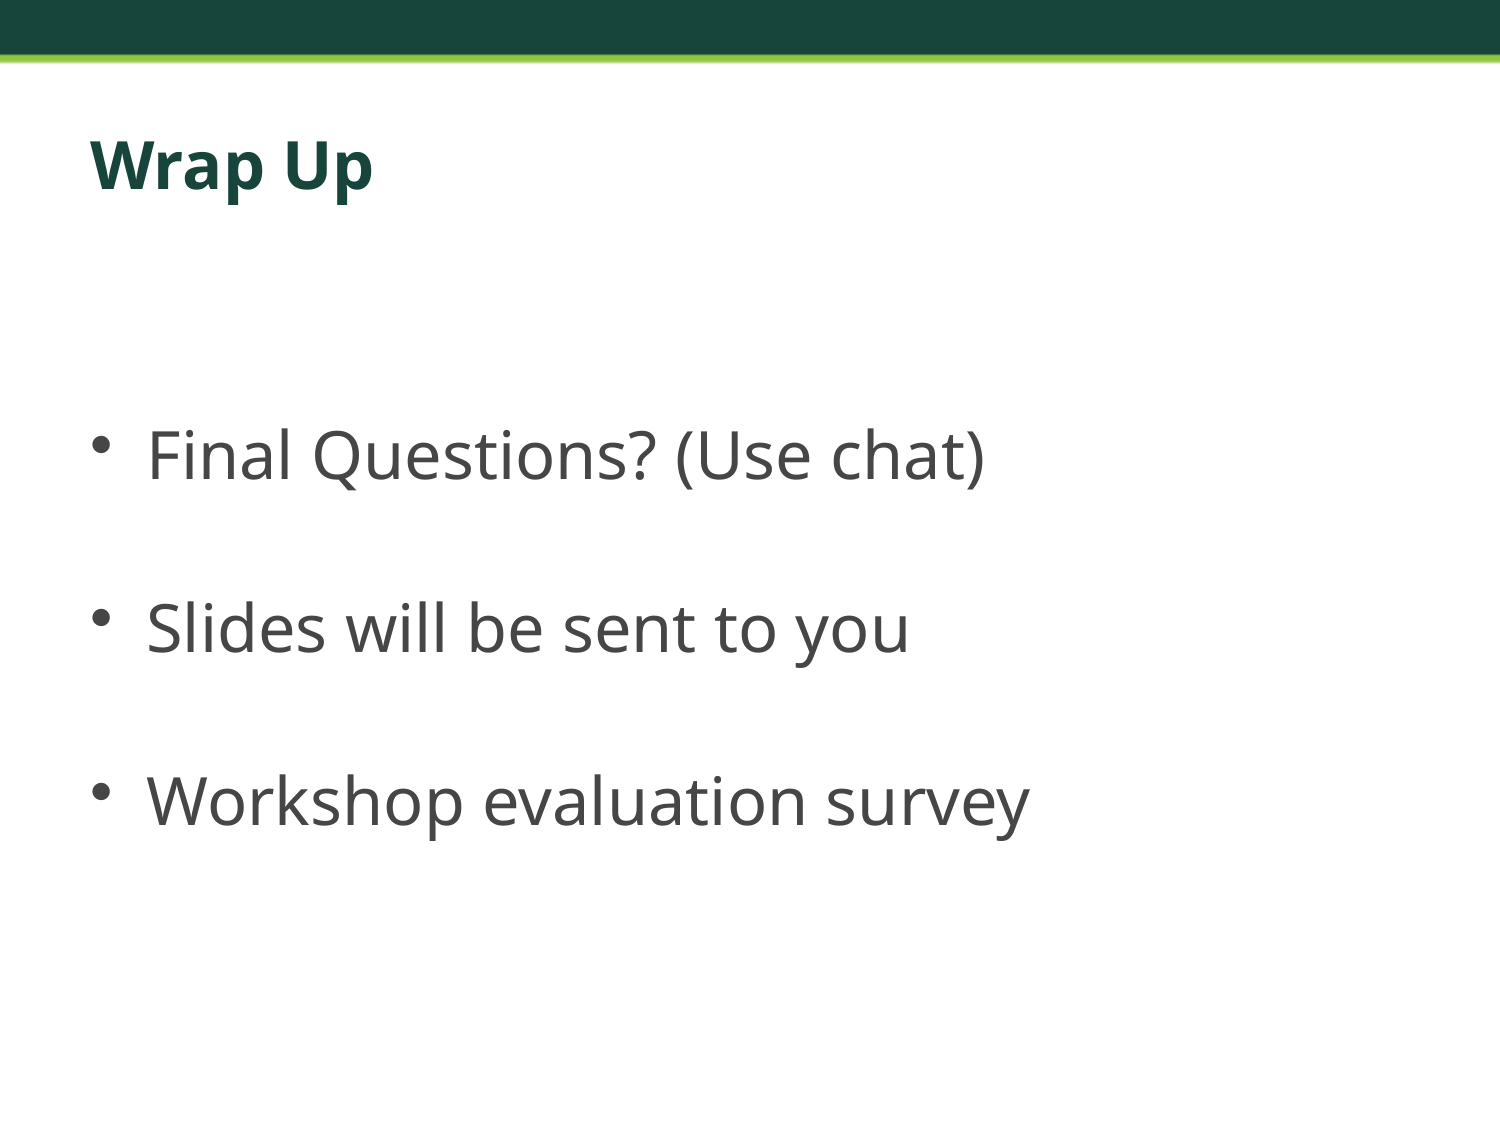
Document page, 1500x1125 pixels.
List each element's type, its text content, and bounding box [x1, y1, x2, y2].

picture [0, 0, 1500, 1125]
list Final Questions? (Use chat) Slides will be sent to you Workshop evaluation survey [74, 324, 1426, 913]
title Wrap Up [74, 112, 1426, 213]
